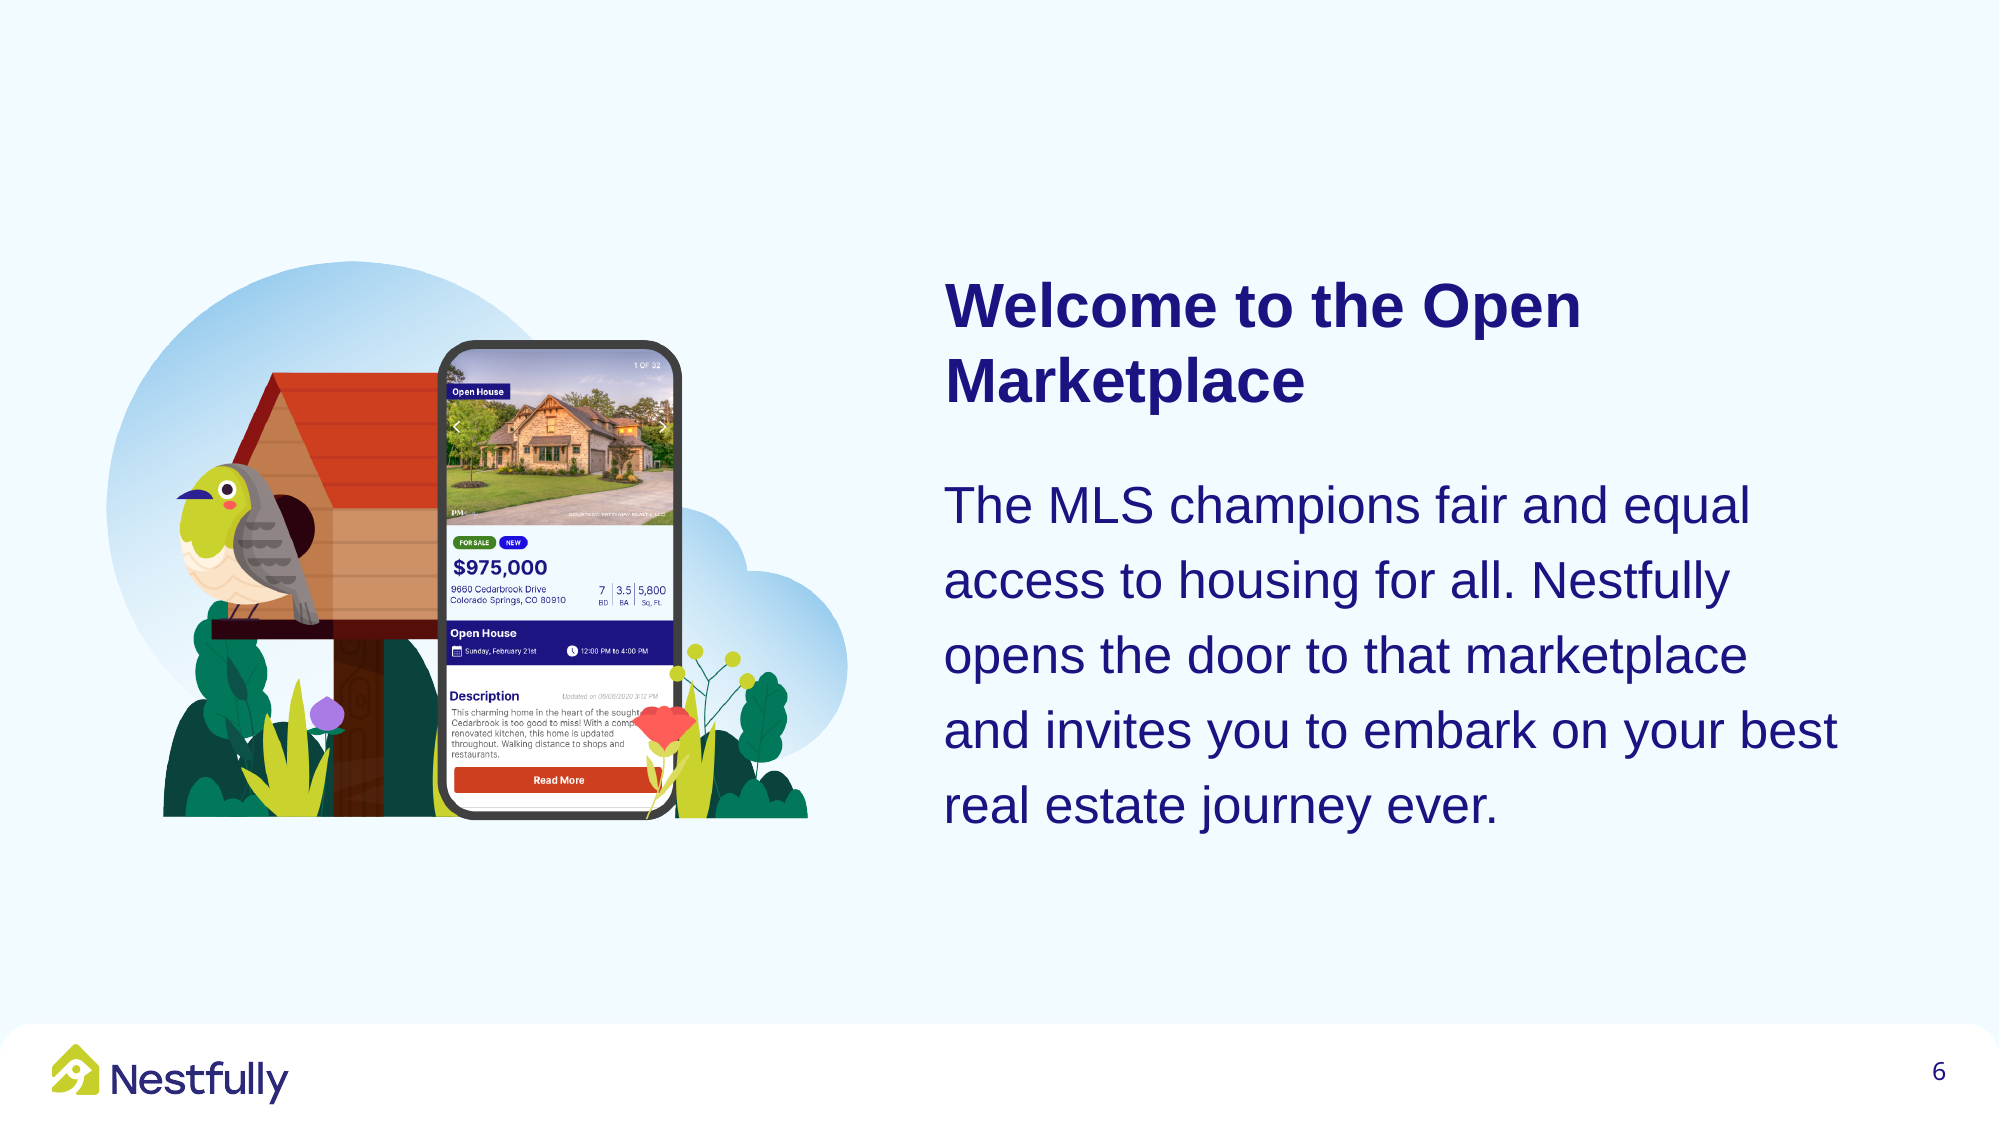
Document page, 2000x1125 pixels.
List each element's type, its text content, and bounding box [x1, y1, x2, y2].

text_box Welcome to the Open Marketplace [930, 257, 1944, 423]
picture [52, 1044, 289, 1105]
text_box The MLS champions fair and equal access to housing for all. Nestfully opens the door to that marketplace and invites you to embark on your best real estate journey ever. [939, 454, 1845, 736]
picture [105, 261, 848, 898]
slide_number 6 [1511, 1042, 1962, 1103]
